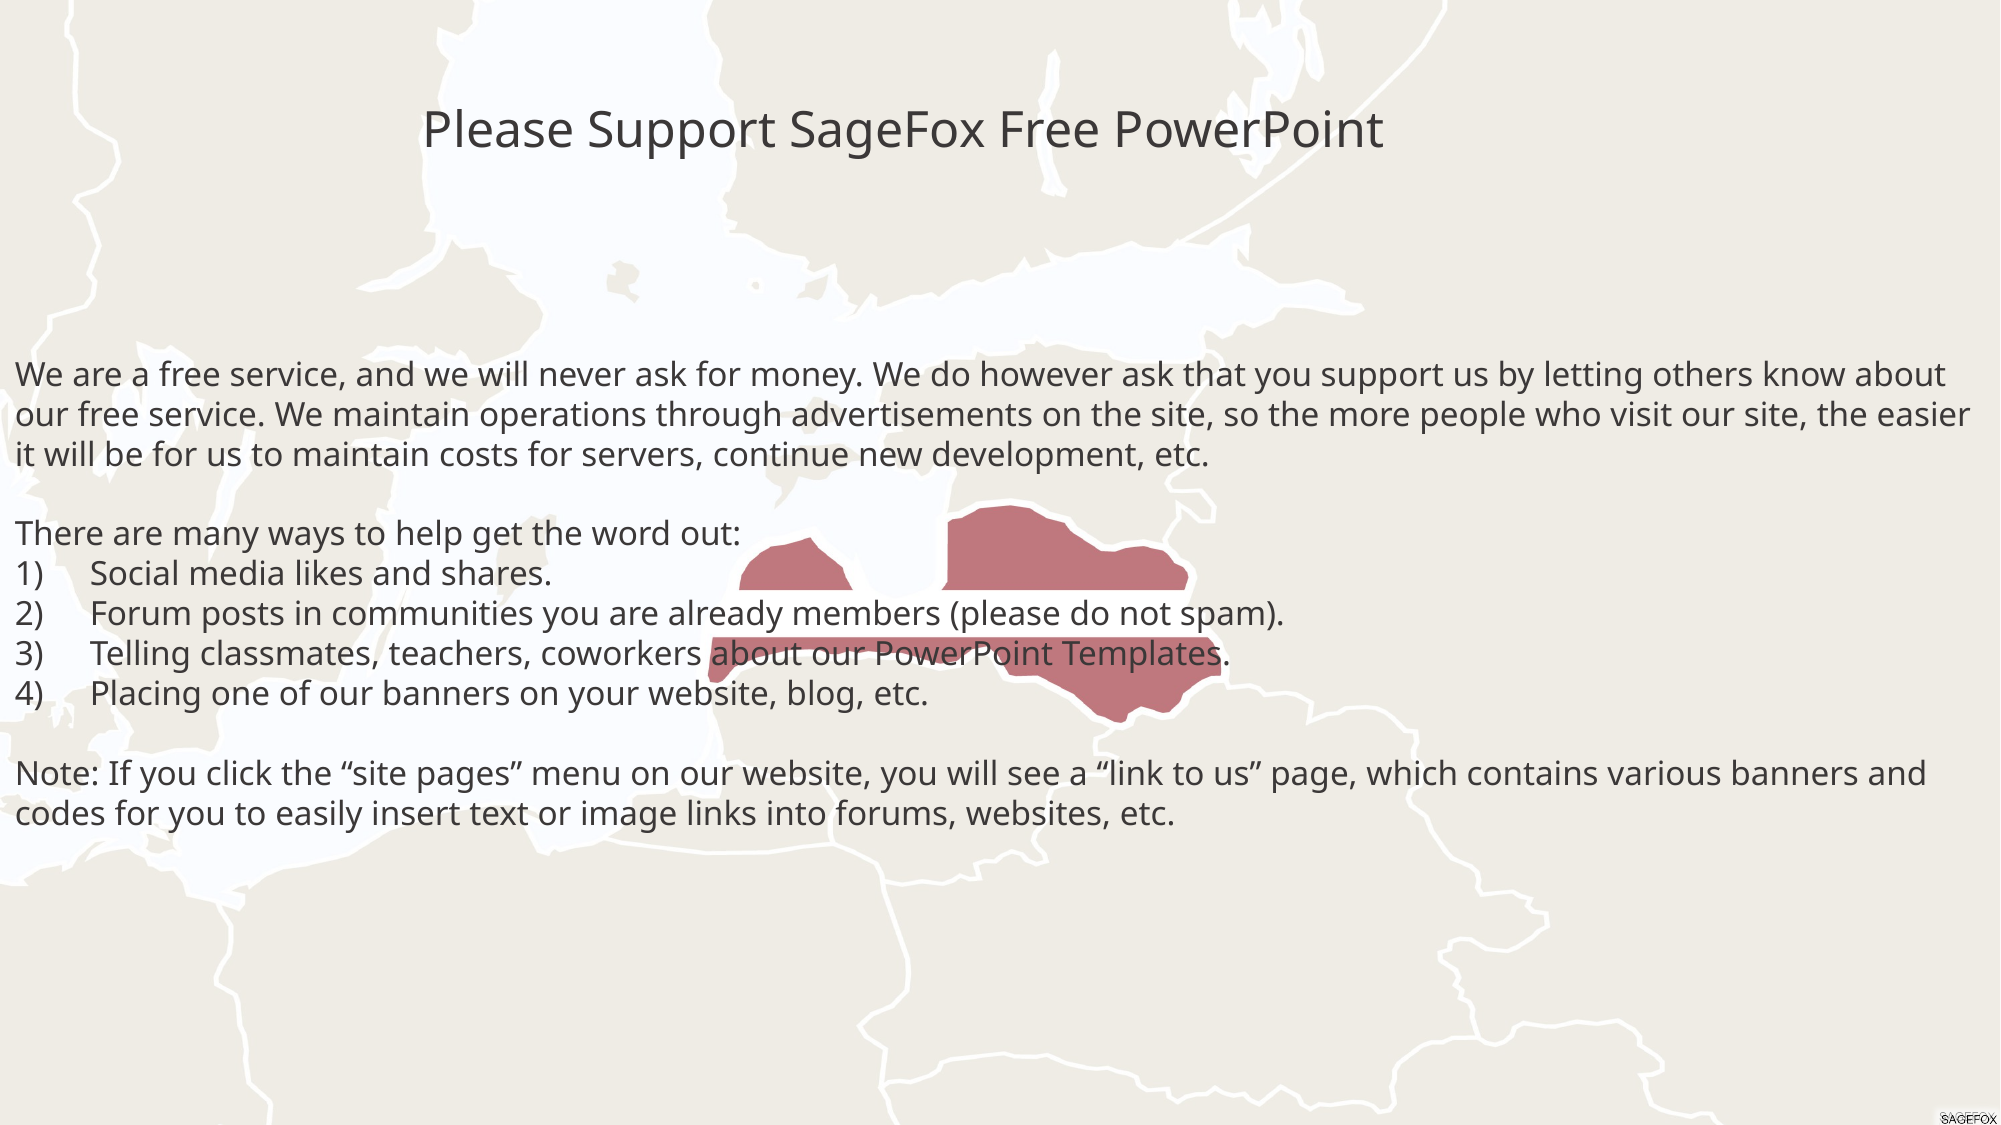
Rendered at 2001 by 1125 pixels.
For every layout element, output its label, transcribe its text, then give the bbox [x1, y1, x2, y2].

title Please Support SageFox Free PowerPoint [363, 72, 1444, 190]
picture [1938, 1114, 1999, 1125]
text_box We are a free service, and we will never ask for money. We do however ask that you support us by letting others know about our free service. We maintain operations through advertisements on the site, so the more people who visit our site, the easier it will be for us to maintain costs for servers, continue new development, etc. There are many ways to help get the word out: Social media likes and shares. Forum posts in communities you are already members (please do not spam). Telling classmates, teachers, coworkers about our PowerPoint Templates. Placing one of our banners on your website, blog, etc. Note: If you click the “site pages” menu on our website, you will see a “link to us” page, which contains various banners and codes for you to easily insert text or image links into forums, websites, etc. [0, 0, 2000, 1125]
